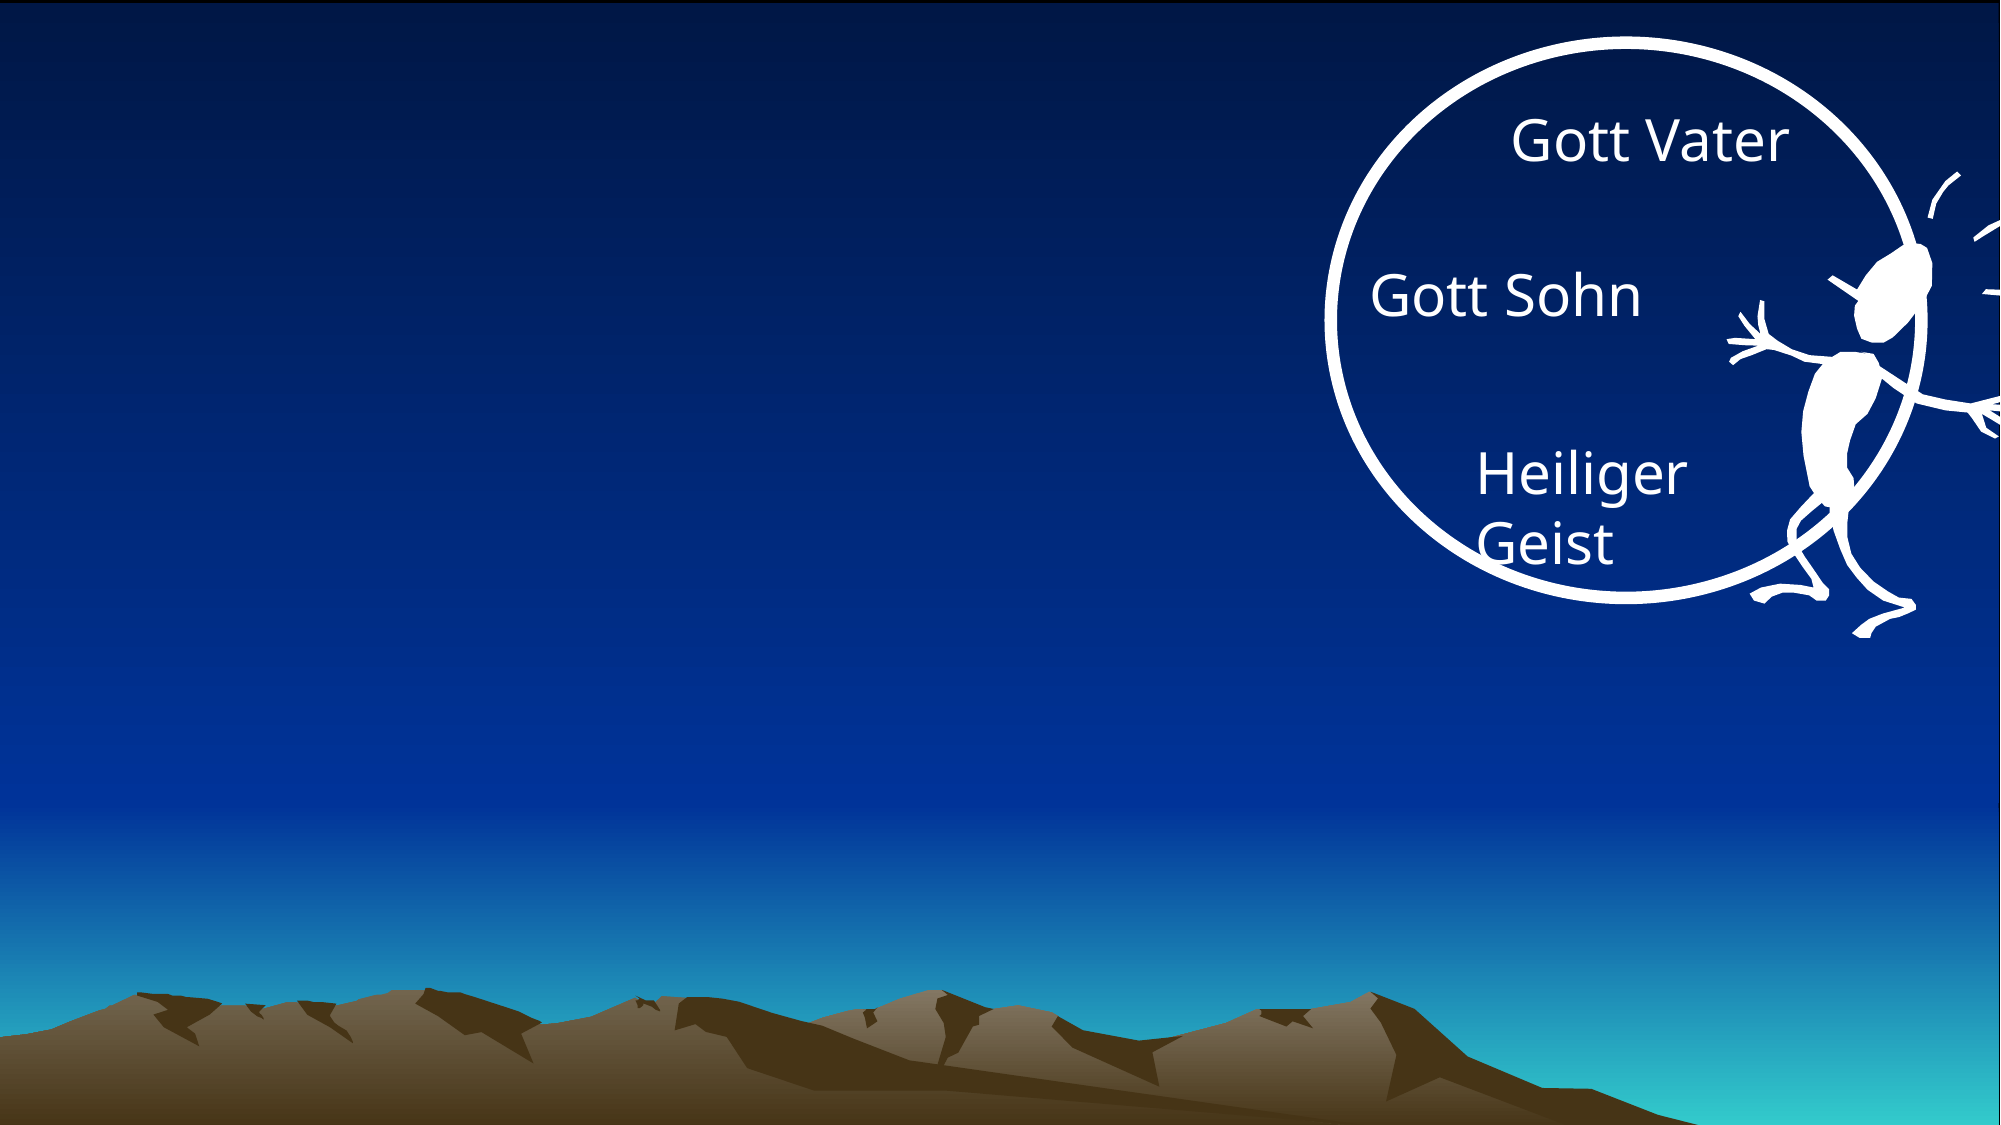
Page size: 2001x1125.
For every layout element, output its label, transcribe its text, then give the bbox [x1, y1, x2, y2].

text_box Gott Sohn [1354, 250, 1721, 336]
text_box Gott Vater [1496, 95, 1899, 180]
text_box [1328, 40, 1803, 553]
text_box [1726, 171, 2000, 638]
text_box [1526, 584, 1721, 601]
text_box Heiliger Geist [1460, 428, 1721, 584]
